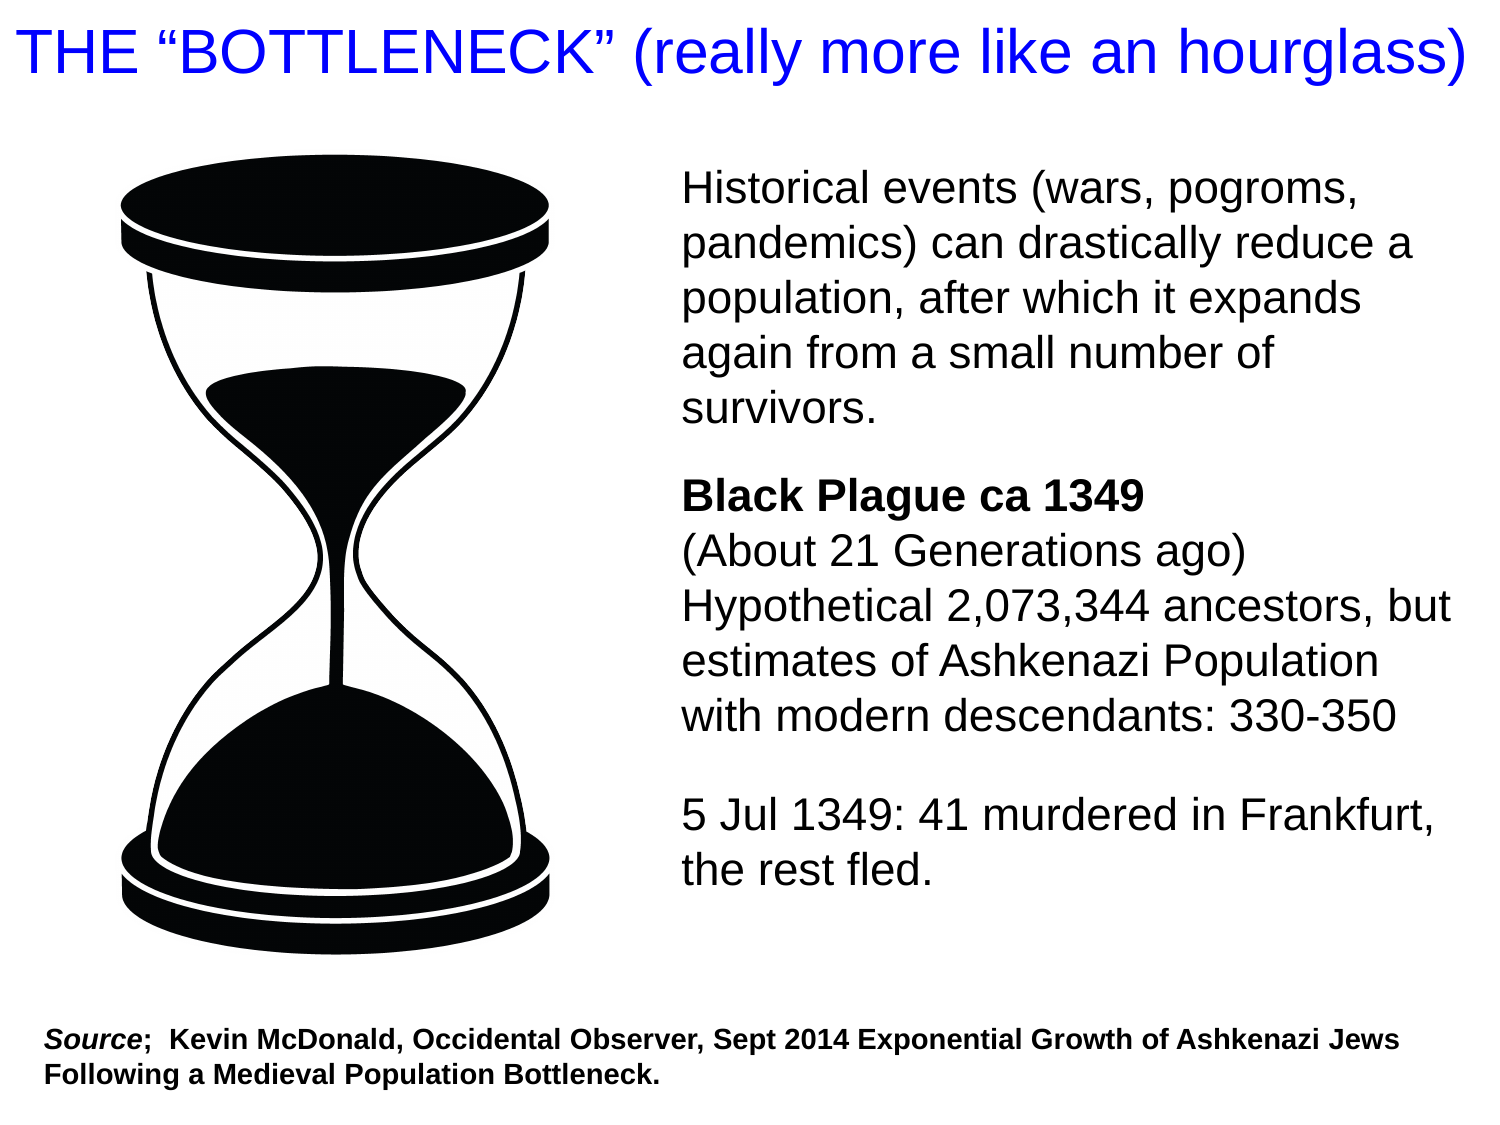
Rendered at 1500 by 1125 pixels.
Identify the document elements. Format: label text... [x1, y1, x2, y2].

picture [115, 149, 555, 960]
text_box Historical events (wars, pogroms, pandemics) can drastically reduce a population, after which it expands again from a small number of survivors. [666, 149, 1469, 440]
title THE “BOTTLENECK” (really more like an hourglass) [0, 2, 1500, 95]
text_box Black Plague ca 1349 (About 21 Generations ago) Hypothetical 2,073,344 ancestors, but estimates of Ashkenazi Population with modern descendants: 330-350 [666, 458, 1469, 800]
text_box 5 Jul 1349: 41 murdered in Frankfurt, the rest fled. [666, 800, 1469, 905]
text_box Source; Kevin McDonald, Occidental Observer, Sept 2014 Exponential Growth of Ashkenazi Jews Following a Medieval Population Bottleneck. [29, 939, 1469, 1098]
